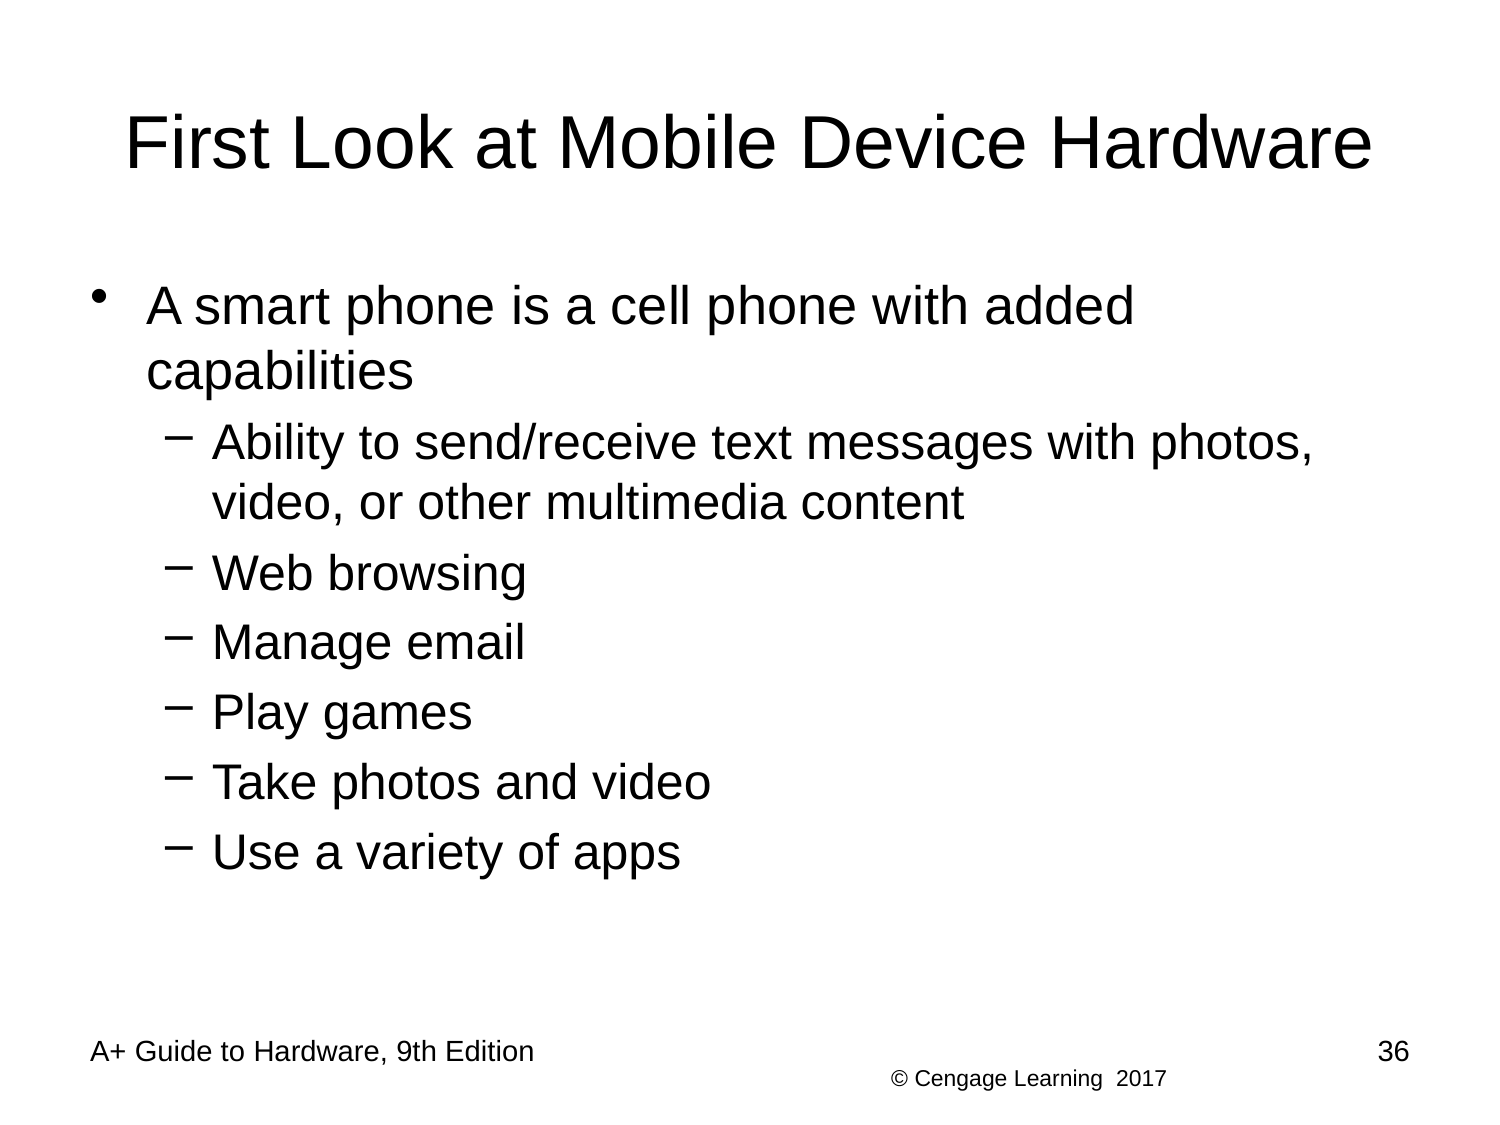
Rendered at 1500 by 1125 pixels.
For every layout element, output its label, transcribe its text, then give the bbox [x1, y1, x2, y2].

list A smart phone is a cell phone with added capabilities Ability to send/receive text messages with photos, video, or other multimedia content Web browsing Manage email Play games Take photos and video Use a variety of apps [75, 262, 1425, 1005]
title First Look at Mobile Device Hardware [75, 45, 1425, 233]
slide_number 36 [1312, 1024, 1426, 1103]
footer A+ Guide to Hardware, 9th Edition [74, 1024, 588, 1103]
